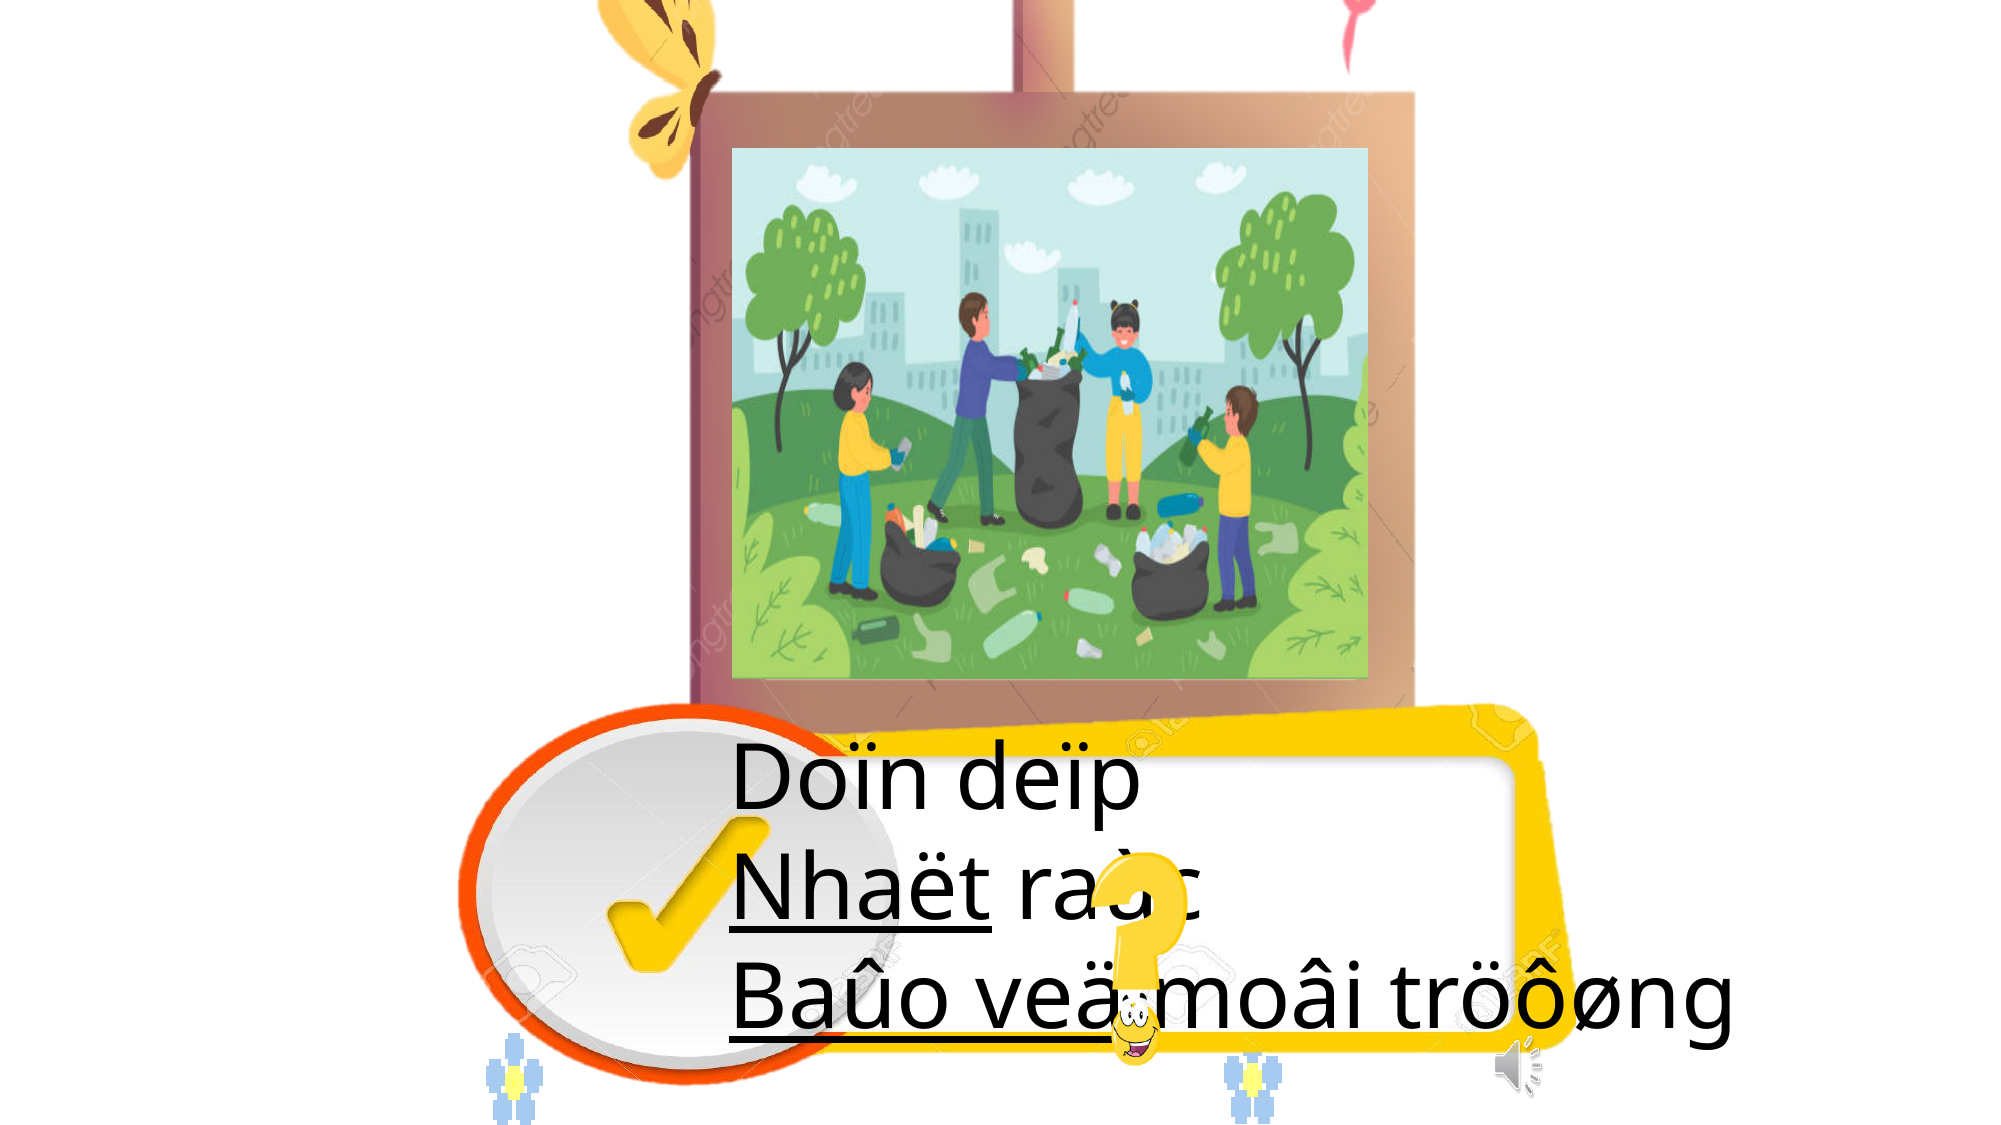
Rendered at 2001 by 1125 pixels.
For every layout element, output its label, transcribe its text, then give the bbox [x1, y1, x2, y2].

text_box Doïn deïp Nhaët raùc Baûo veä moâi tröôøng [1603, 710, 1754, 1055]
picture [432, 0, 1598, 1125]
